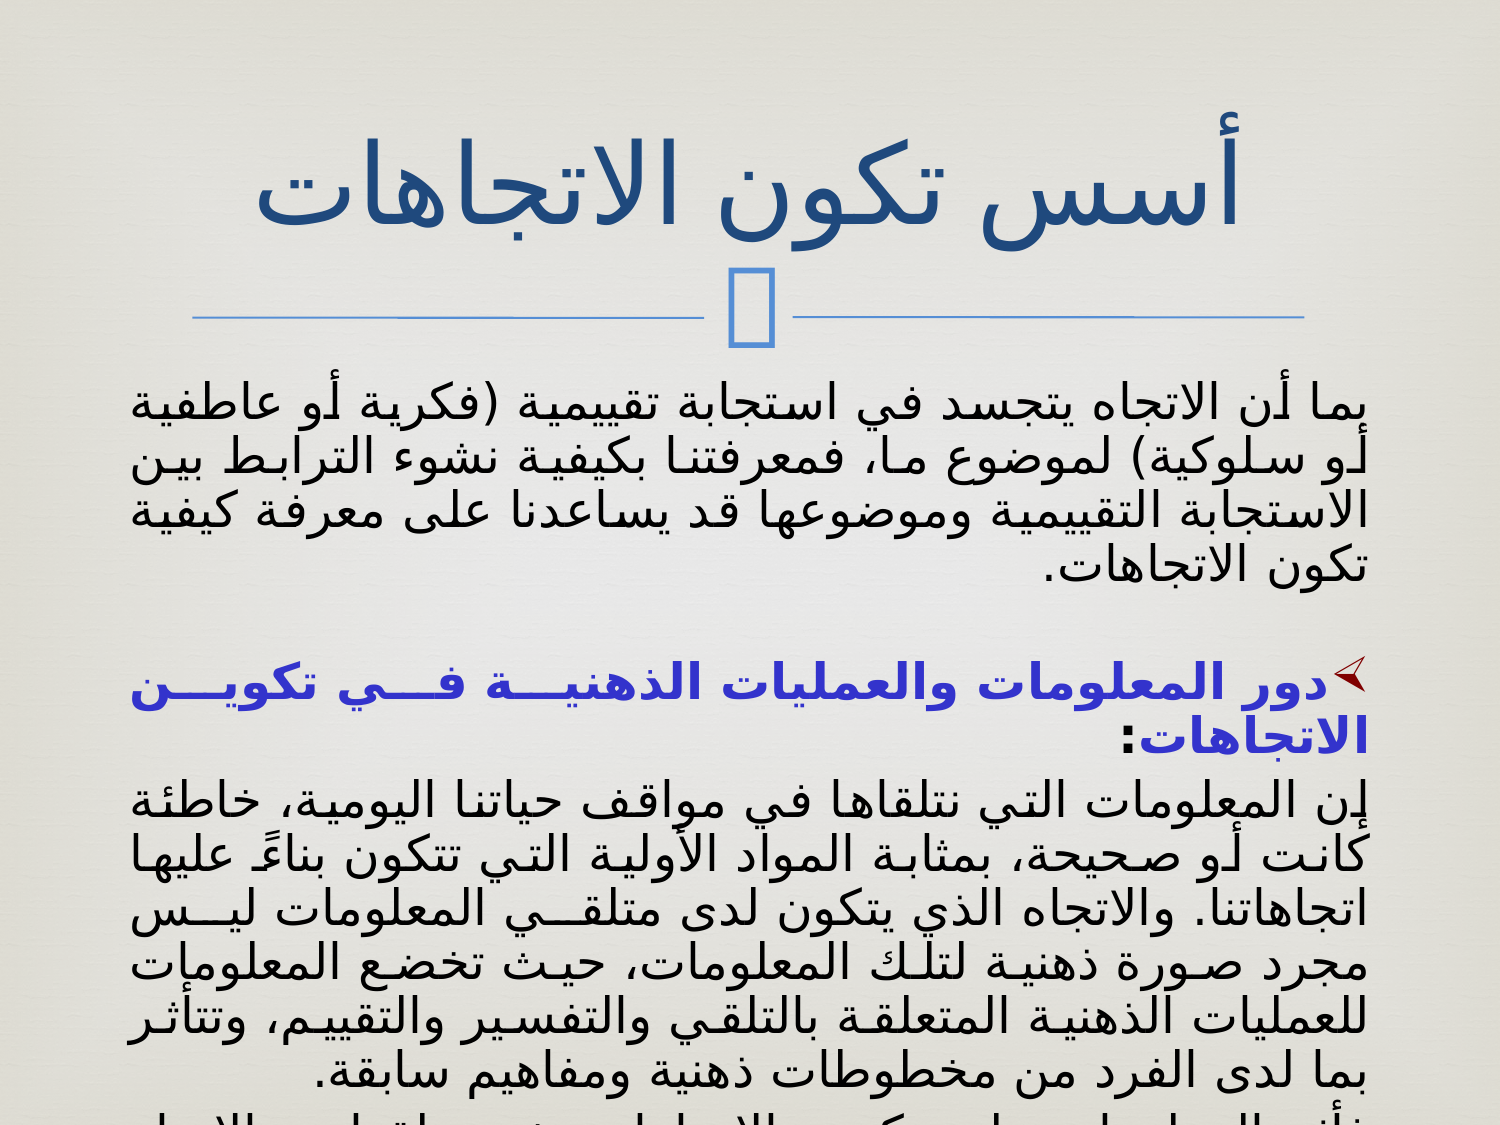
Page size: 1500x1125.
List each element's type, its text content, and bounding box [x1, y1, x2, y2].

title أسس تكون الاتجاهات [112, 93, 1386, 267]
list بما أن الاتجاه يتجسد في استجابة تقييمية (فكرية أو عاطفية أو سلوكية) لموضوع ما، فمعرفتنا بكيفية نشوء الترابط بين الاستجابة التقييمية وموضوعها قد يساعدنا على معرفة كيفية تكون الاتجاهات. دور المعلومات والعمليات الذهنية في تكوين الاتجاهات: إن المعلومات التي نتلقاها في مواقف حياتنا اليومية، خاطئة كانت أو صحيحة، بمثابة المواد الأولية التي تتكون بناءً عليها اتجاهاتنا. والاتجاه الذي يتكون لدى متلقي المعلومات ليس مجرد صورة ذهنية لتلك المعلومات، حيث تخضع المعلومات للعمليات الذهنية المتعلقة بالتلقي والتفسير والتقييم، وتتأثر بما لدى الفرد من مخطوطات ذهنية ومفاهيم سابقة. فأثر المعلومات على تكوين الاتجاهات يخضع لقوانين الانتباه والتخيل والتفيئة والذاكرة والإدراك. كما أن تأثير المعلومات محكوم بإدراك المتلقي لمصدرها (مصداقيته أو جاذبيته، مثلا). [114, 368, 1386, 1005]
